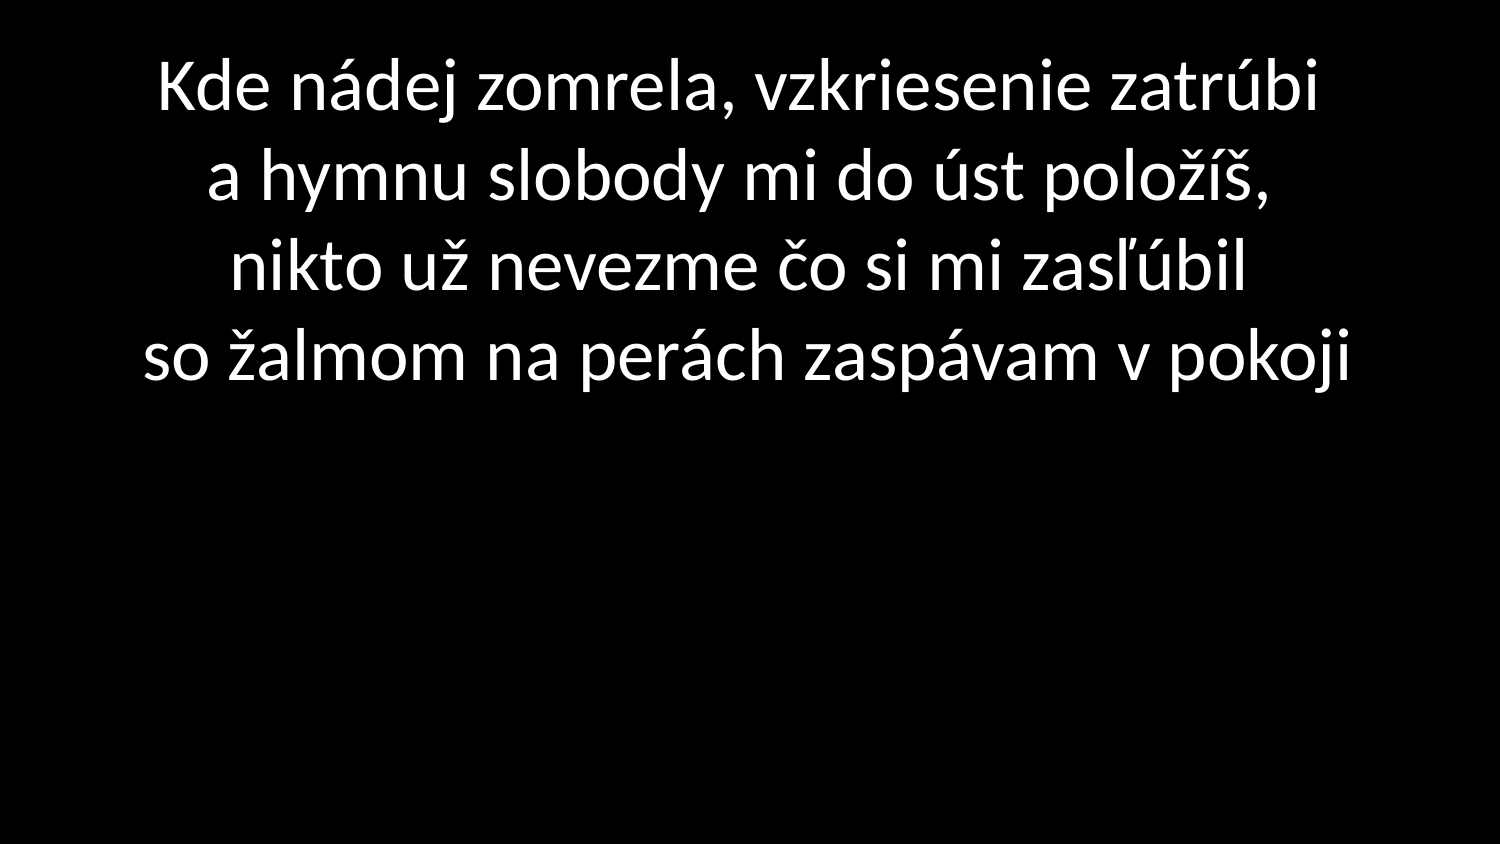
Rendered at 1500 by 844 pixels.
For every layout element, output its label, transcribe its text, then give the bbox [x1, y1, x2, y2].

title Kde nádej zomrela, vzkriesenie zatrúbi a hymnu slobody mi do úst položíš, nikto už nevezme čo si mi zasľúbil so žalmom na perách zaspávam v pokoji [21, 27, 1476, 825]
